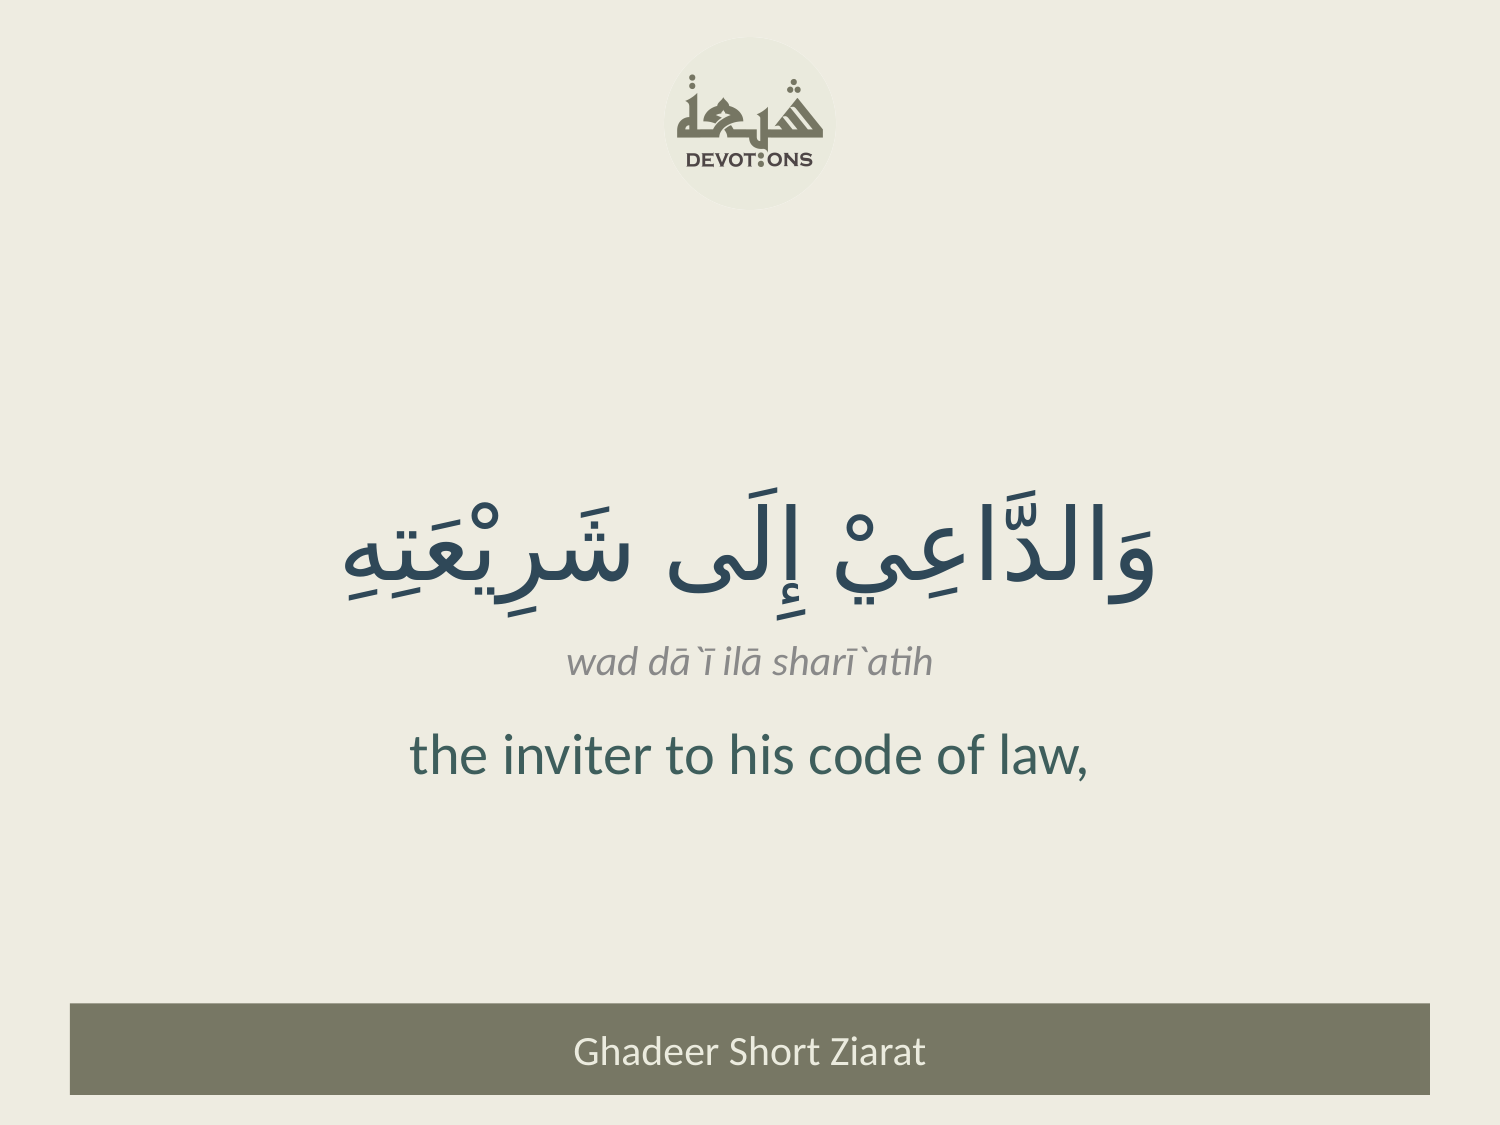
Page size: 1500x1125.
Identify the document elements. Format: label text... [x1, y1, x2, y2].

picture [656, 29, 844, 203]
list وَالدَّاعِيْ إِلَى شَرِيْعَتِهِ wad dā`ī ilā sharī`atih the inviter to his code of law, [69, 203, 1430, 1003]
list Ghadeer Short Ziarat [69, 1003, 1430, 1095]
